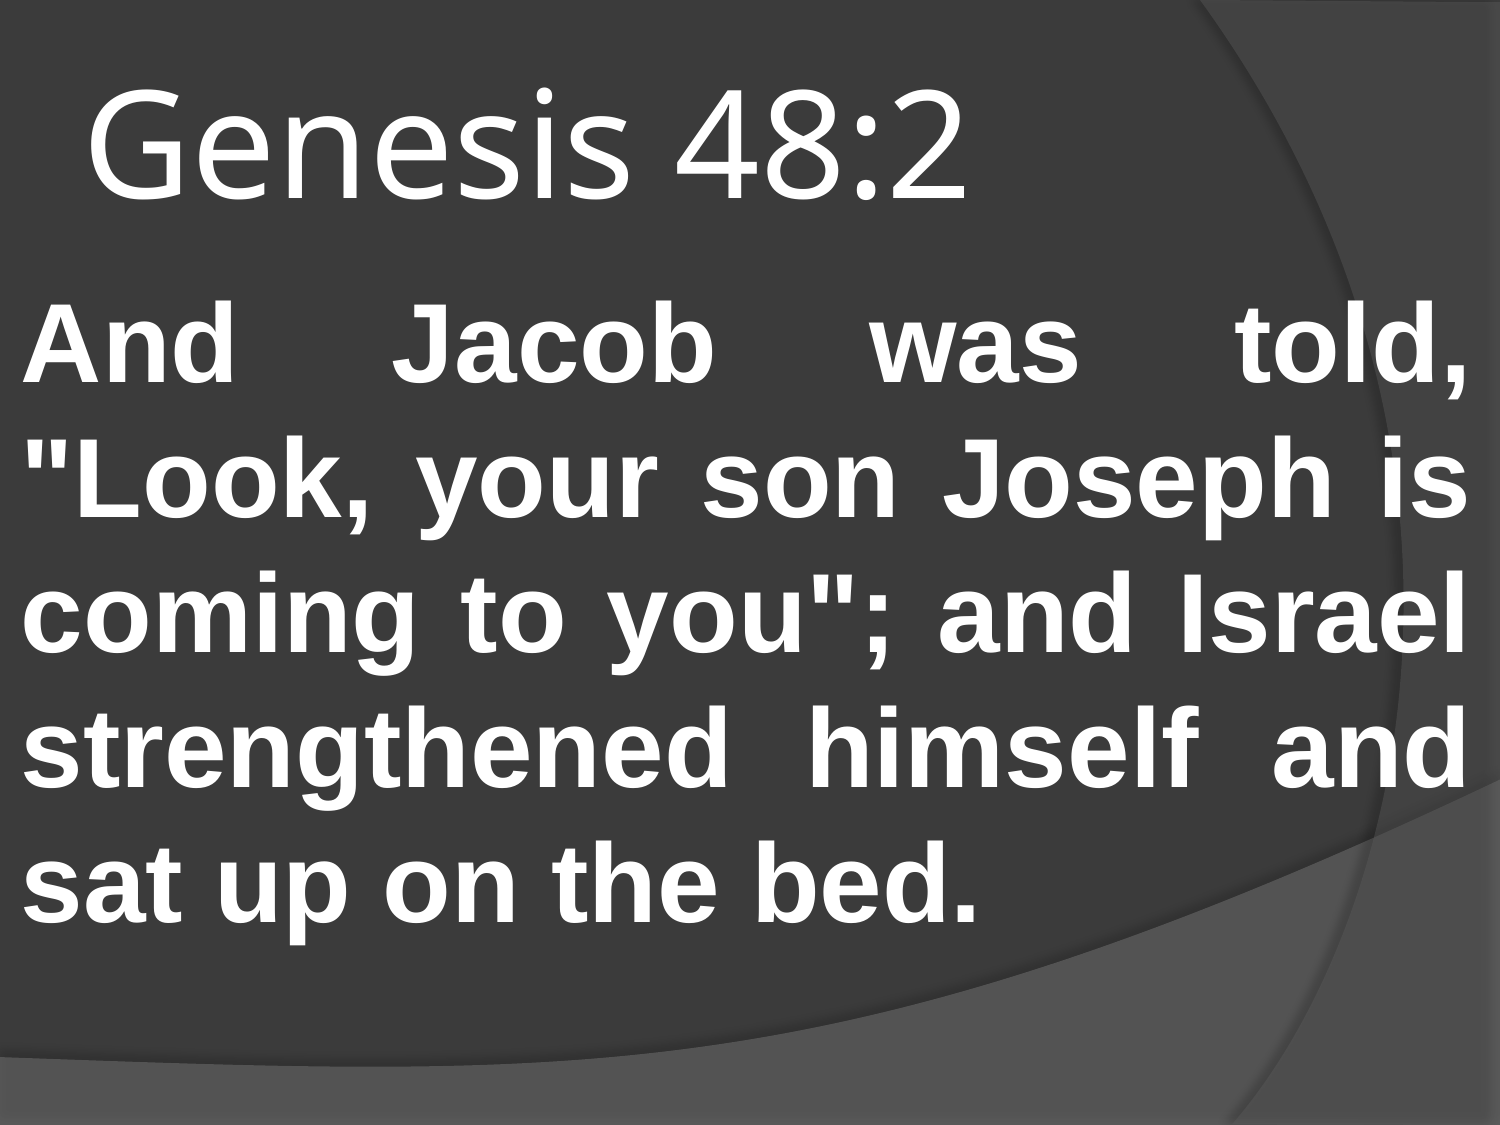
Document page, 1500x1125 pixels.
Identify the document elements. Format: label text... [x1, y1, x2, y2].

title Genesis 48:2 [75, 45, 1300, 233]
list And Jacob was told, "Look, your son Joseph is coming to you"; and Israel strengthened himself and sat up on the bed. [0, 262, 1488, 1125]
